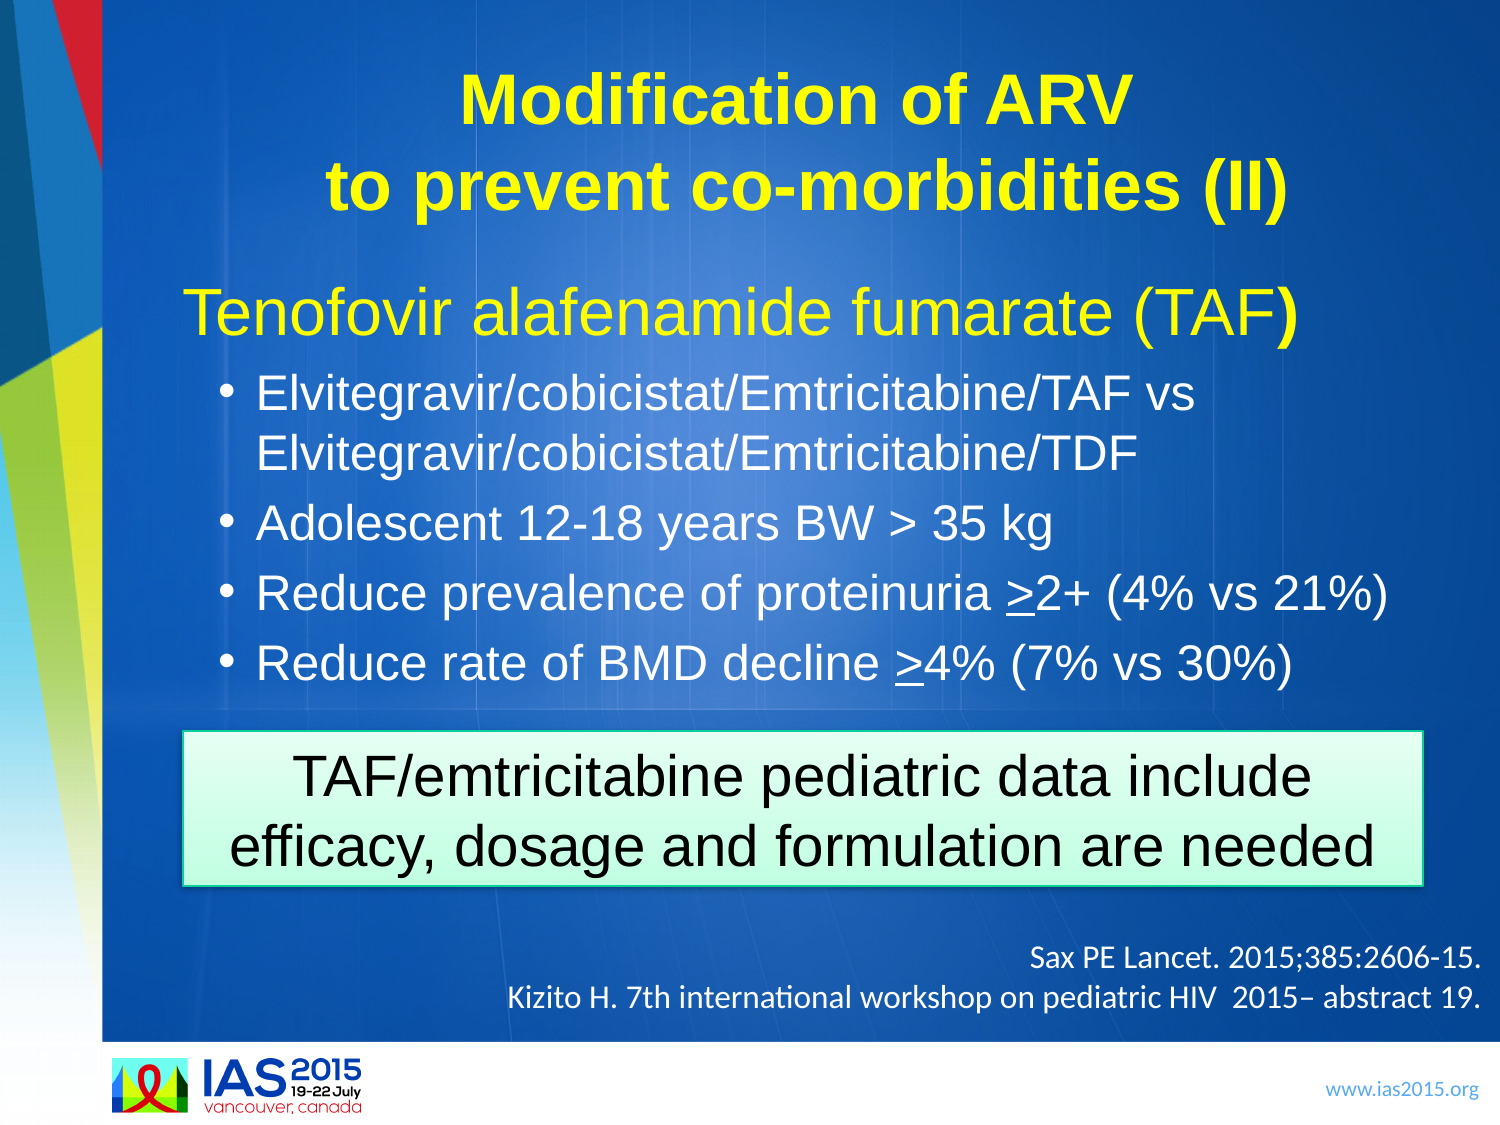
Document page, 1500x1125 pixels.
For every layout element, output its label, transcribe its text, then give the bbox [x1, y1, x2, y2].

picture [112, 1058, 361, 1114]
title Modification of ARV to prevent co-morbidities (II) [132, 45, 1483, 233]
list Tenofovir alafenamide fumarate (TAF) Elvitegravir/cobicistat/Emtricitabine/TAF vs Elvitegravir/cobicistat/Emtricitabine/TDF Adolescent 12-18 years BW > 35 kg Reduce prevalence of proteinuria >2+ (4% vs 21%) Reduce rate of BMD decline >4% (7% vs 30%) [53, 255, 1500, 882]
picture [0, 0, 1500, 1125]
text_box TAF/emtricitabine pediatric data include efficacy, dosage and formulation are needed [182, 730, 1424, 887]
text_box Sax PE Lancet. 2015;385:2606-15. Kizito H. 7th international workshop on pediatric HIV 2015– abstract 19. [492, 927, 1498, 1023]
